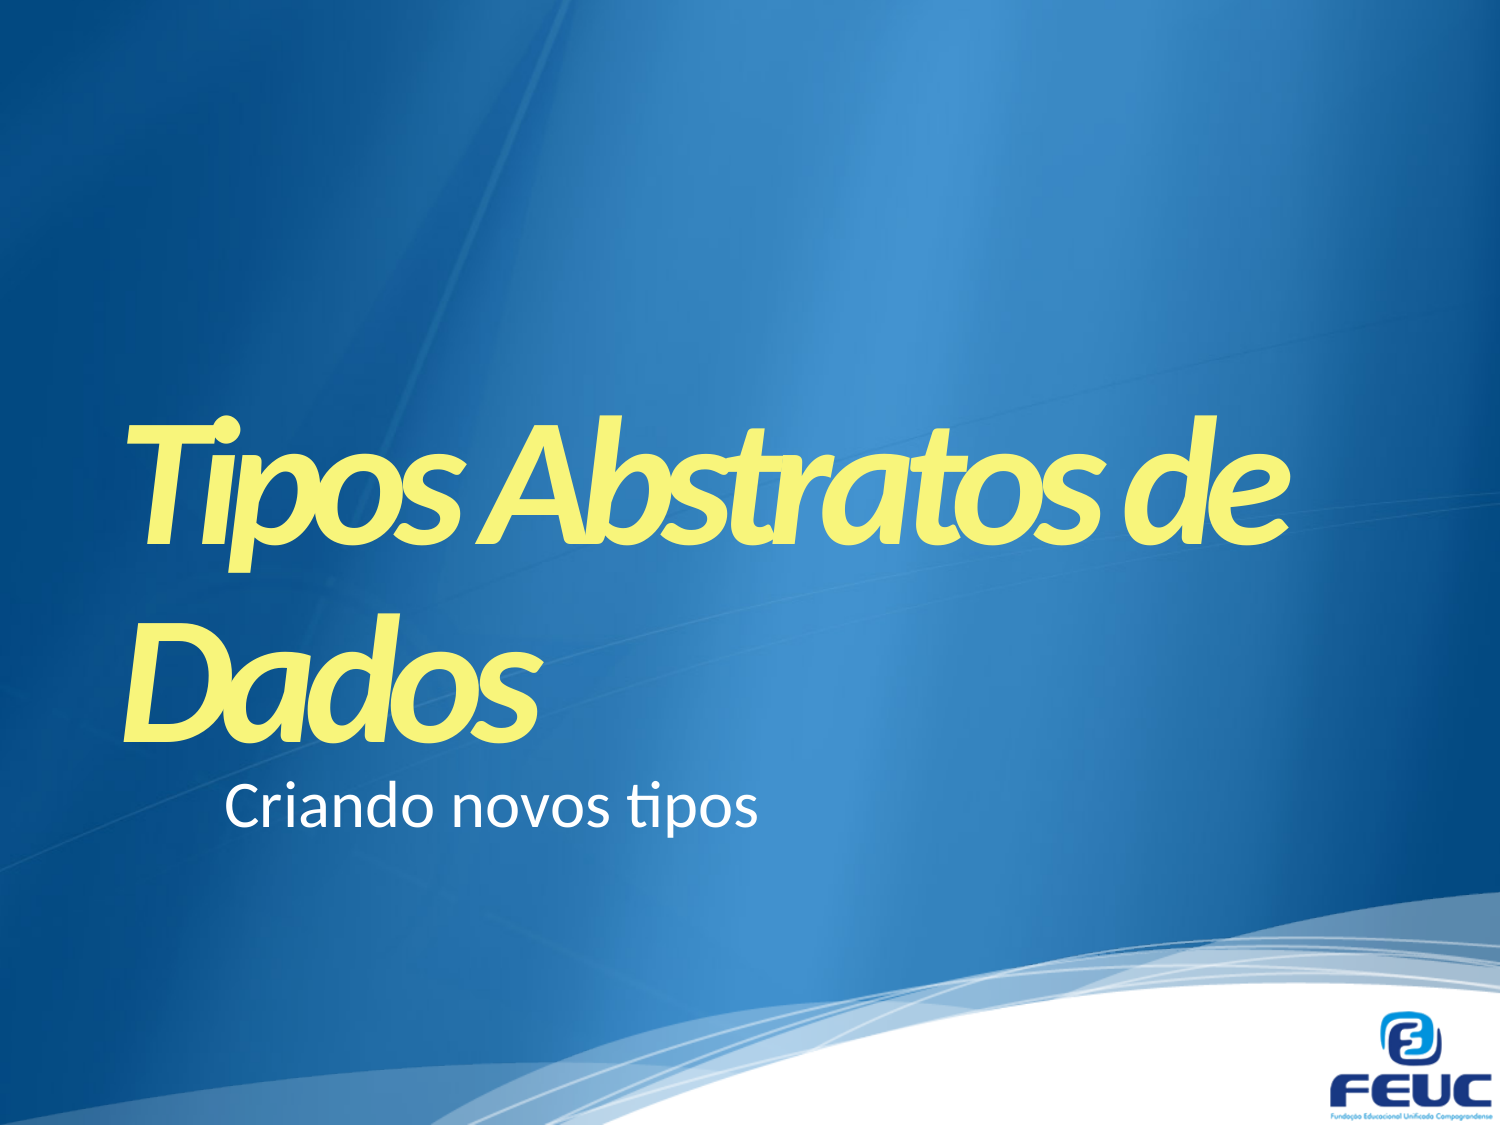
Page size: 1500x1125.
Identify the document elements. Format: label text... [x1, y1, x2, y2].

picture [0, 0, 1500, 1125]
subtitle Criando novos tipos [224, 770, 1380, 846]
list Tipos Abstratos de Dados [118, 386, 1380, 740]
